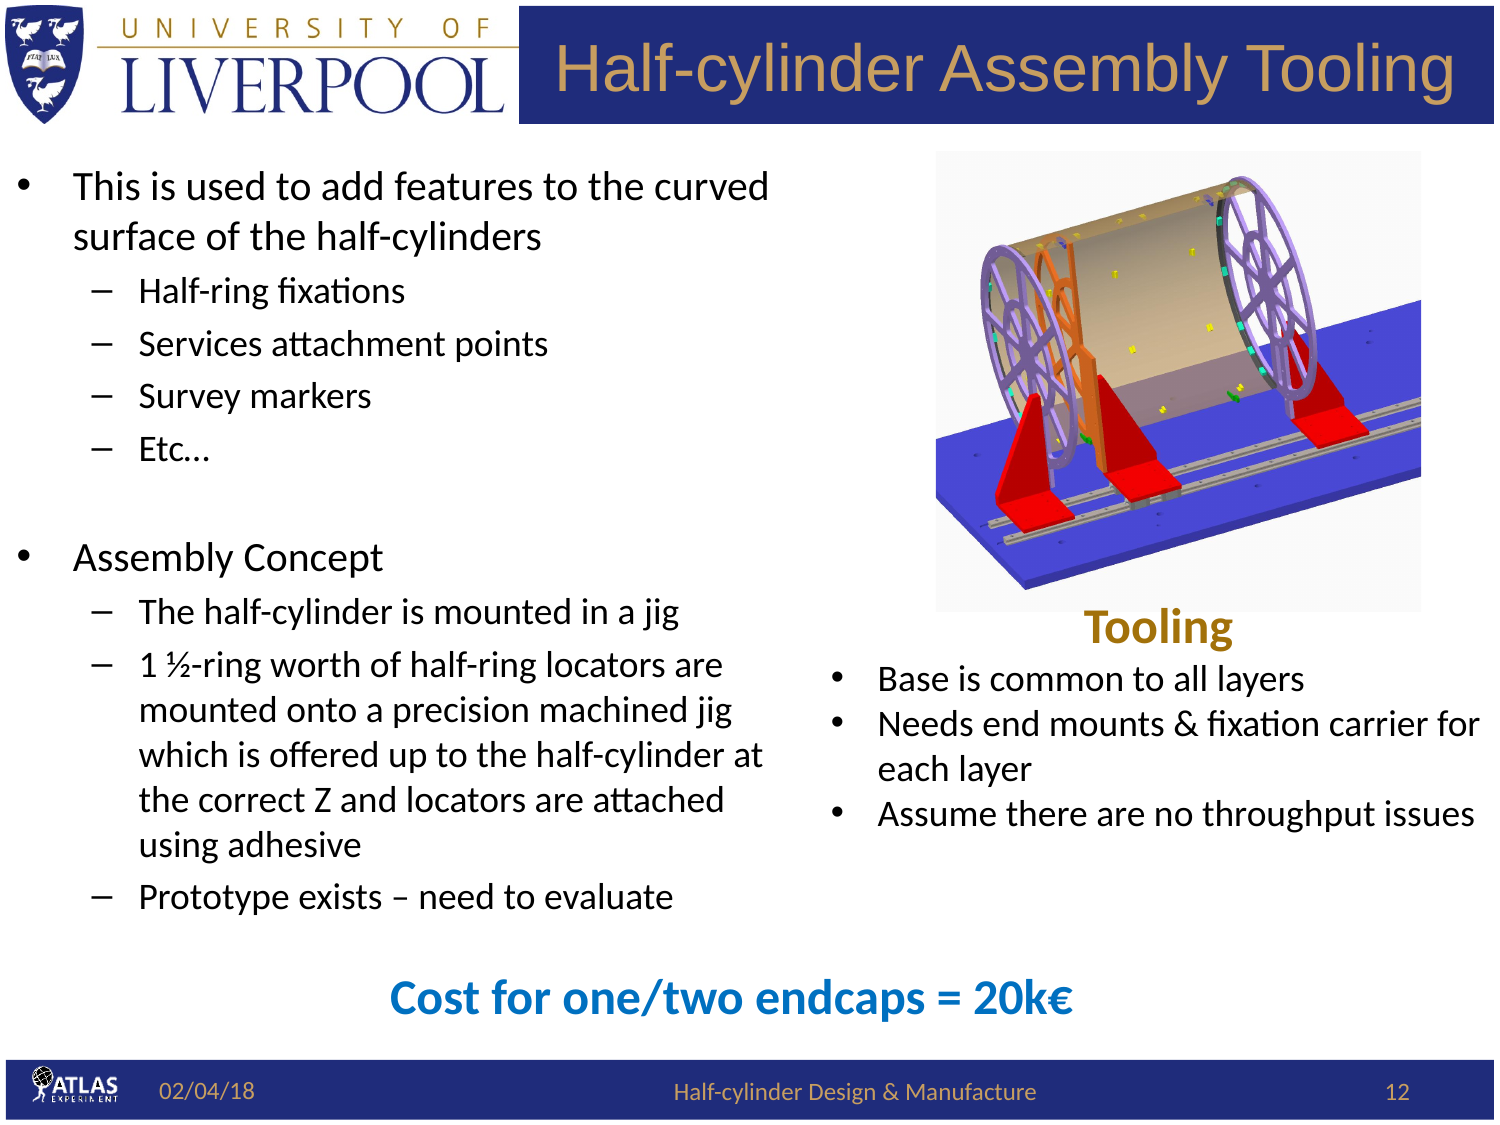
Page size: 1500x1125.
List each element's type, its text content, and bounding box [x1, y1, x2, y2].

text_box Cost for one/two endcaps = 20k€ [214, 956, 1249, 1054]
text_box Tooling Base is common to all layers Needs end mounts & fixation carrier for each layer Assume there are no throughput issues [815, 586, 1500, 925]
footer Half-cylinder Design & Manufacture [518, 1060, 1193, 1120]
picture [5, 5, 518, 124]
picture [935, 150, 1422, 612]
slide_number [144, 1060, 332, 1120]
slide_number 12 [1237, 1060, 1425, 1120]
title Half-cylinder Assembly Tooling [518, 5, 1495, 124]
list This is used to add features to the curved surface of the half-cylinders Half-ring fixations Services attachment points Survey markers Etc… Assembly Concept The half-cylinder is mounted in a jig 1 ½-ring worth of half-ring locators are mounted onto a precision machined jig which is offered up to the half-cylinder at the correct Z and locators are attached using adhesive Prototype exists – need to evaluate [1, 151, 816, 1043]
picture [21, 1055, 129, 1113]
